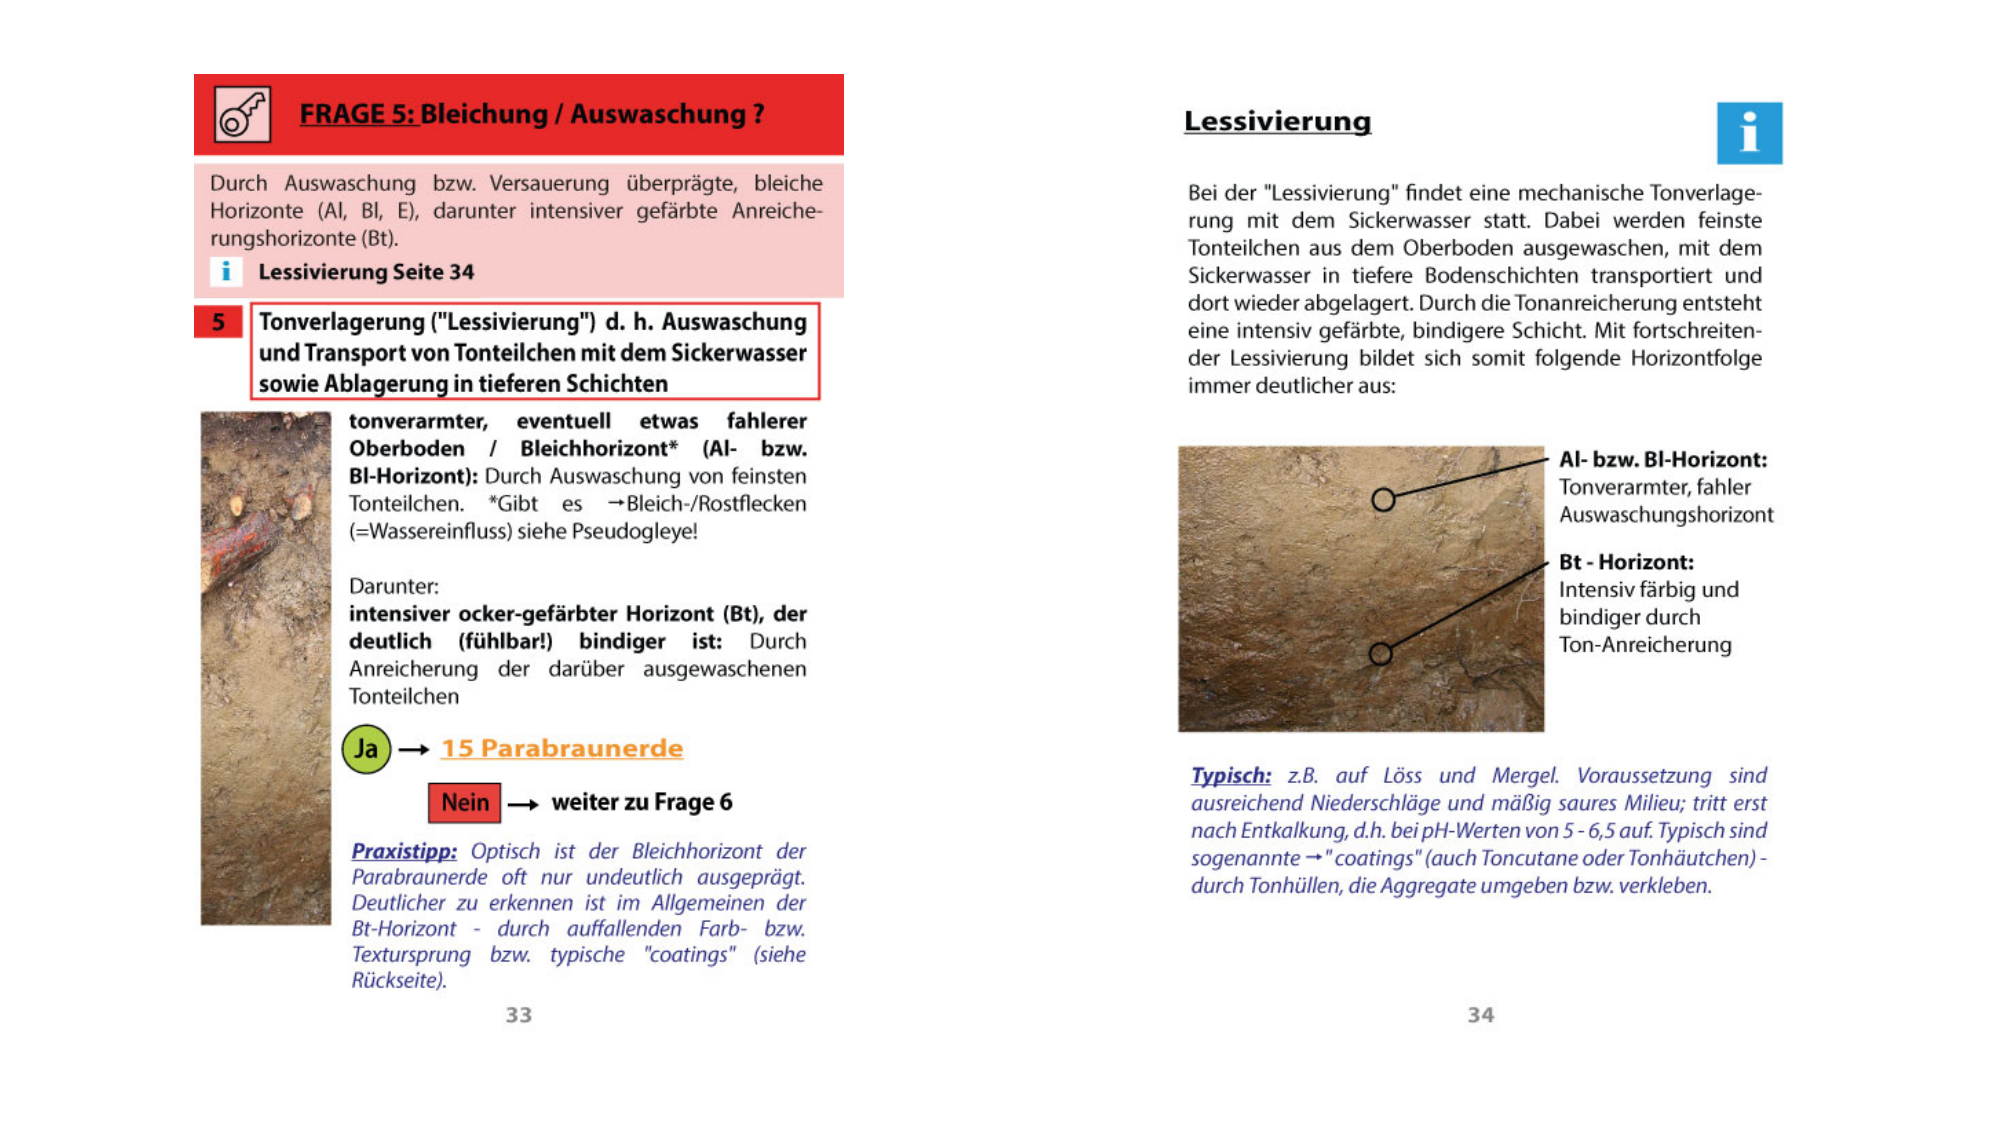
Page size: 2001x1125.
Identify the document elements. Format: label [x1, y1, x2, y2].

picture [1156, 74, 1806, 1050]
picture [194, 74, 844, 1050]
